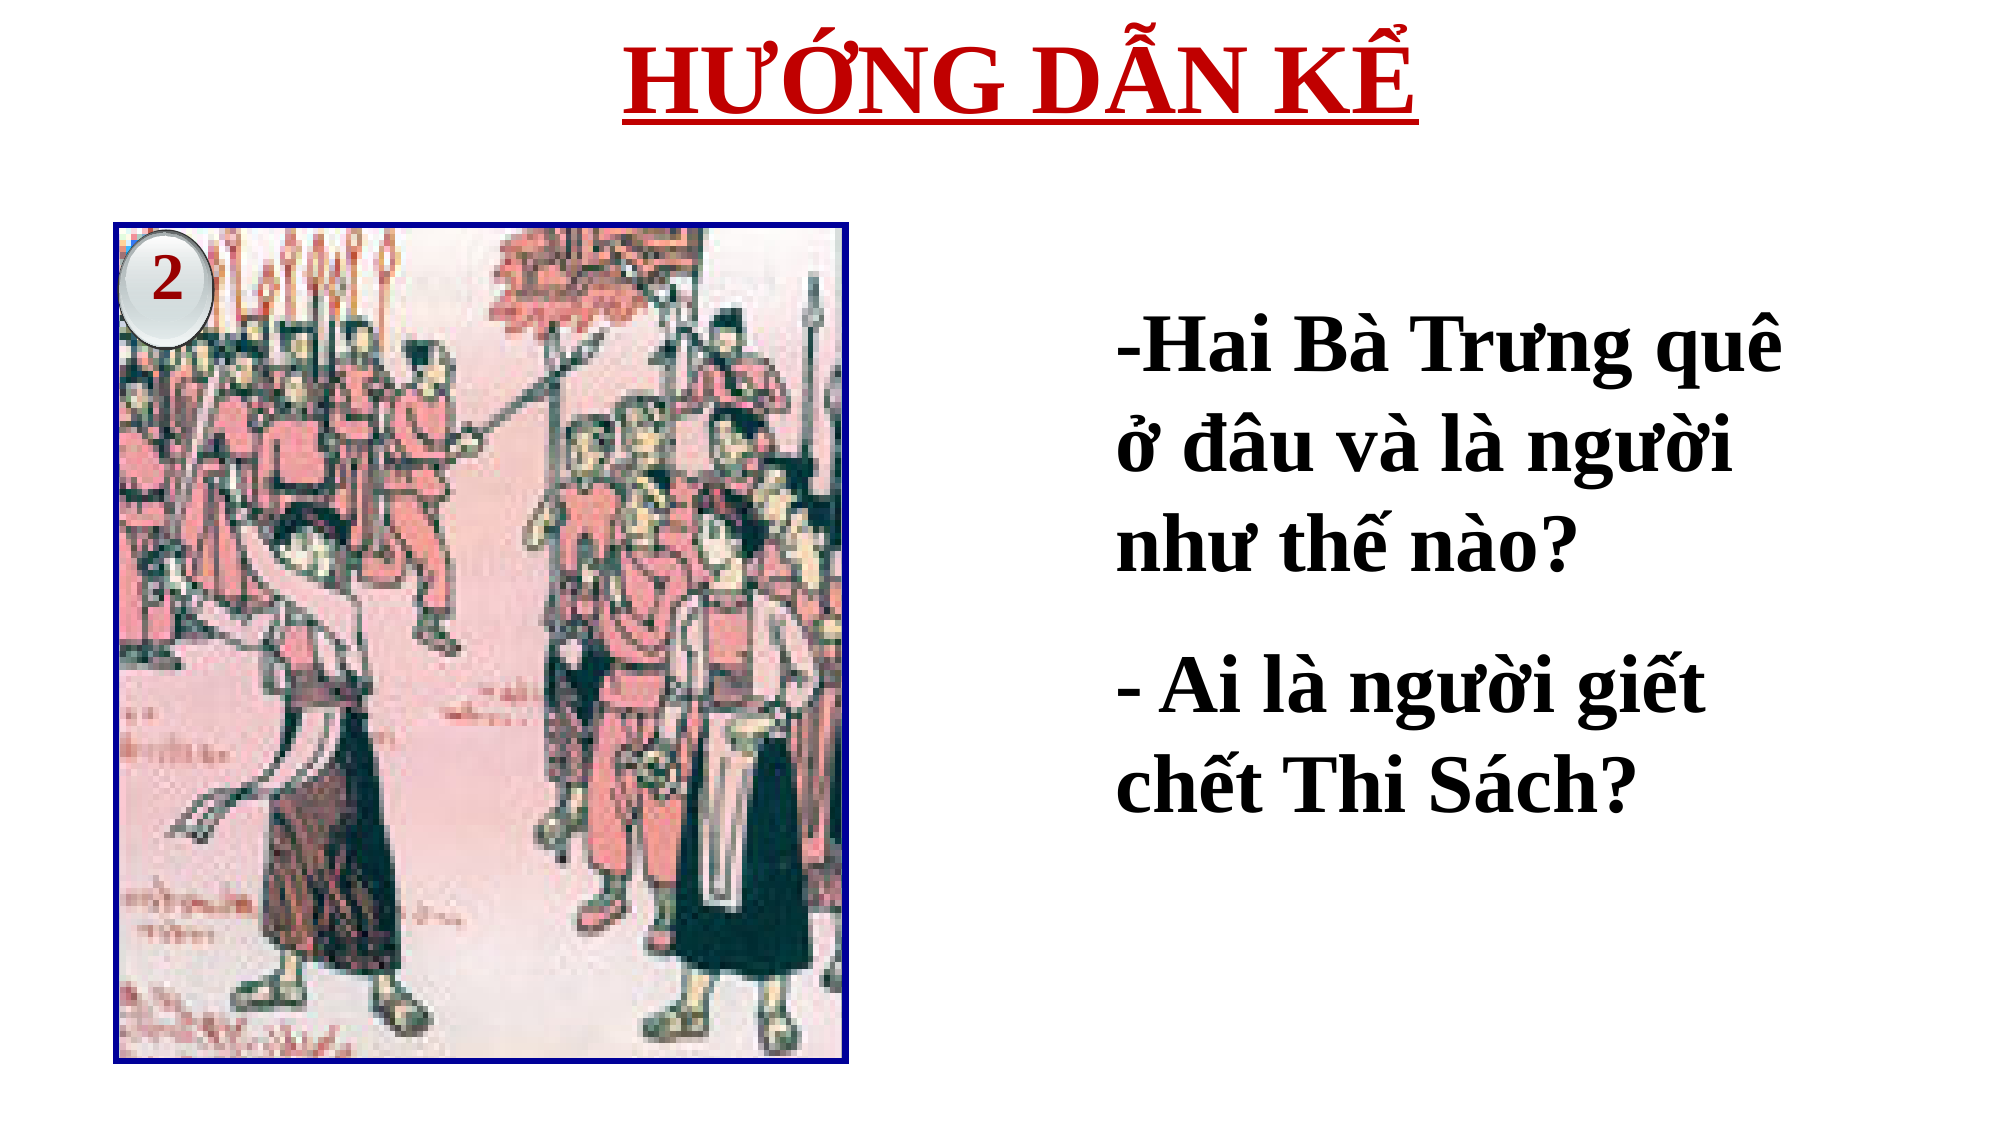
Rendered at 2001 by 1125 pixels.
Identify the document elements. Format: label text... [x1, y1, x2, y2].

text_box HƯỚNG DẪN KỂ [290, 6, 1750, 141]
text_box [117, 225, 843, 1059]
text_box -Hai Bà Trưng quê ở đâu và là người như thế nào? - Ai là người giết chết Thi Sách? [1100, 280, 1838, 837]
